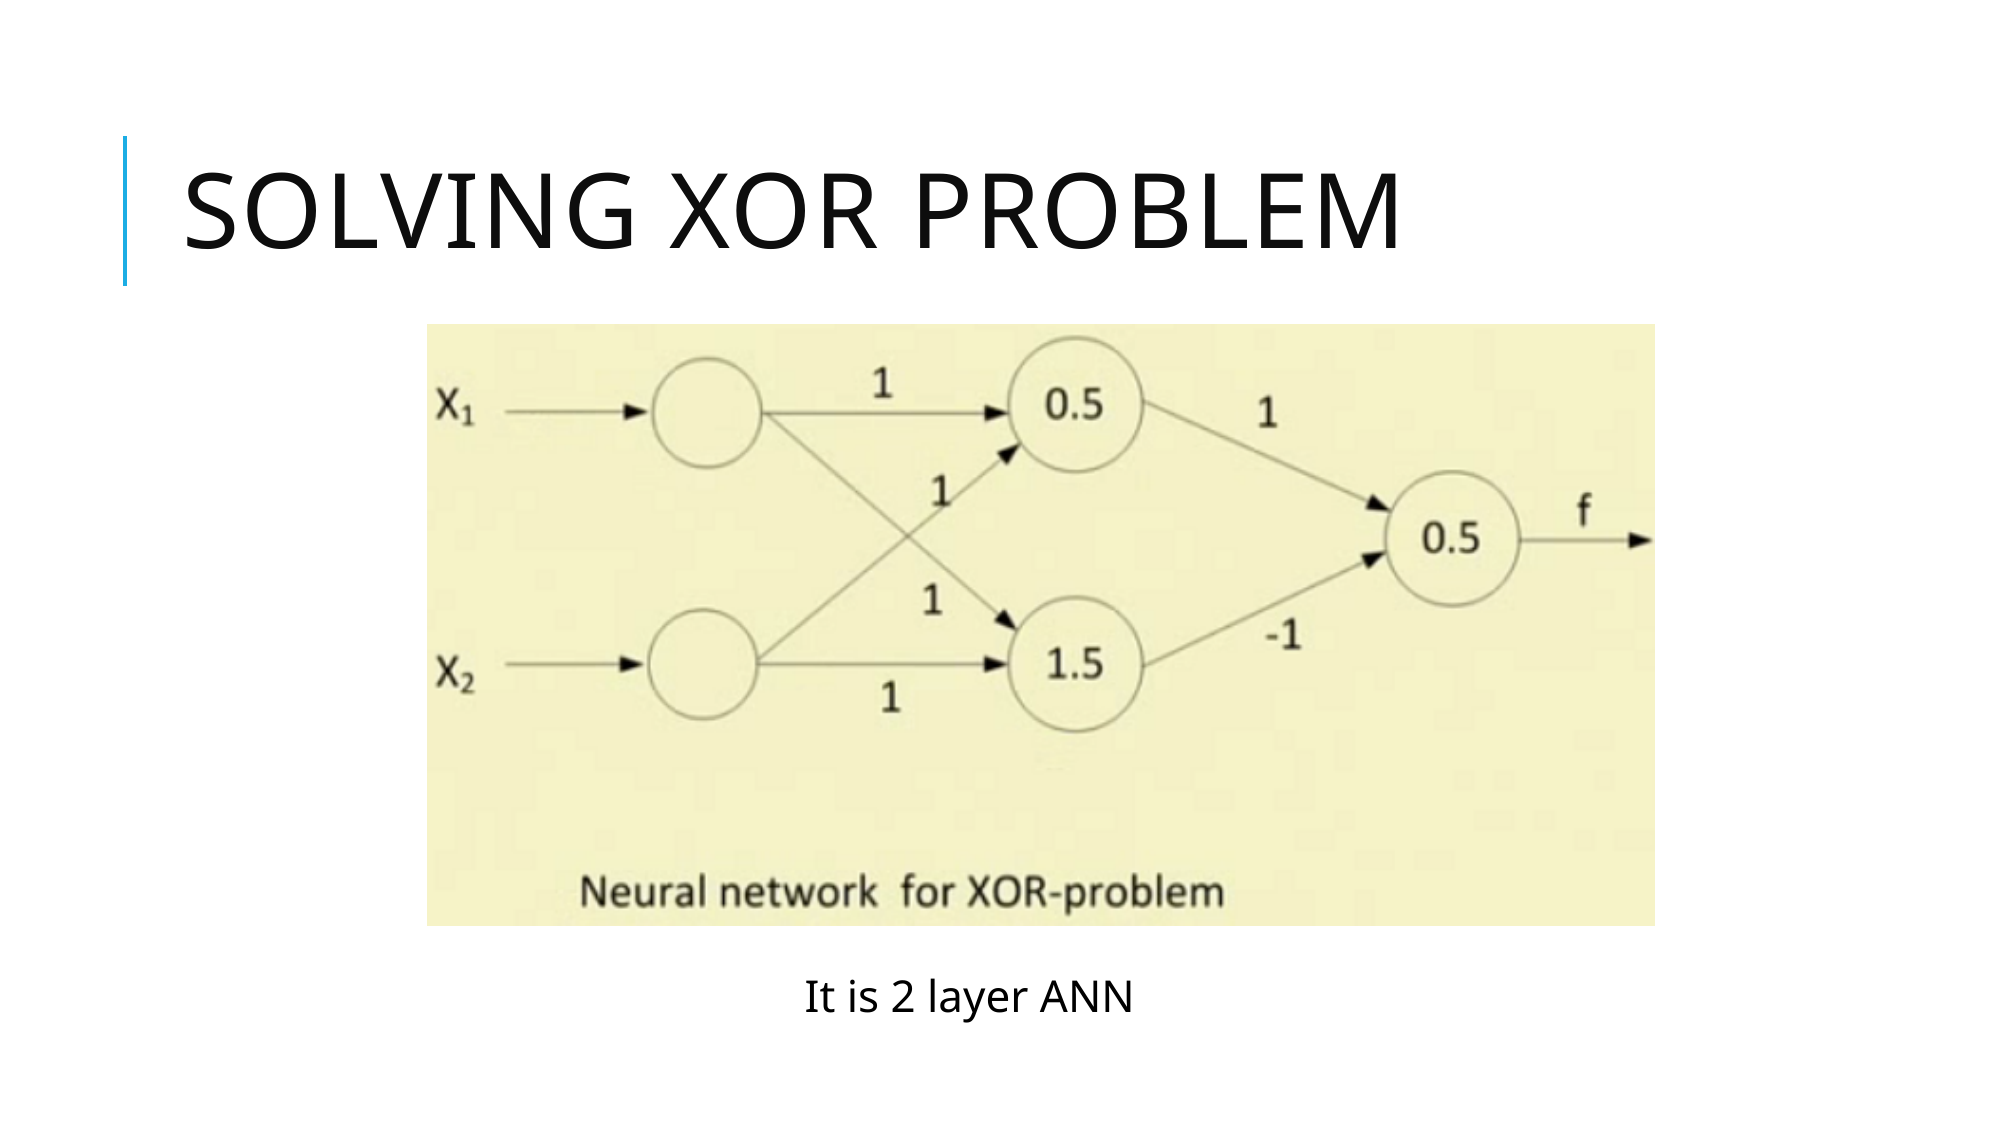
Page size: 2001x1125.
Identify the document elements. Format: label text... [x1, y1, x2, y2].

title Solving xor problem [168, 96, 1763, 342]
list It is 2 layer ANN [782, 966, 1148, 1042]
picture [427, 323, 1656, 926]
